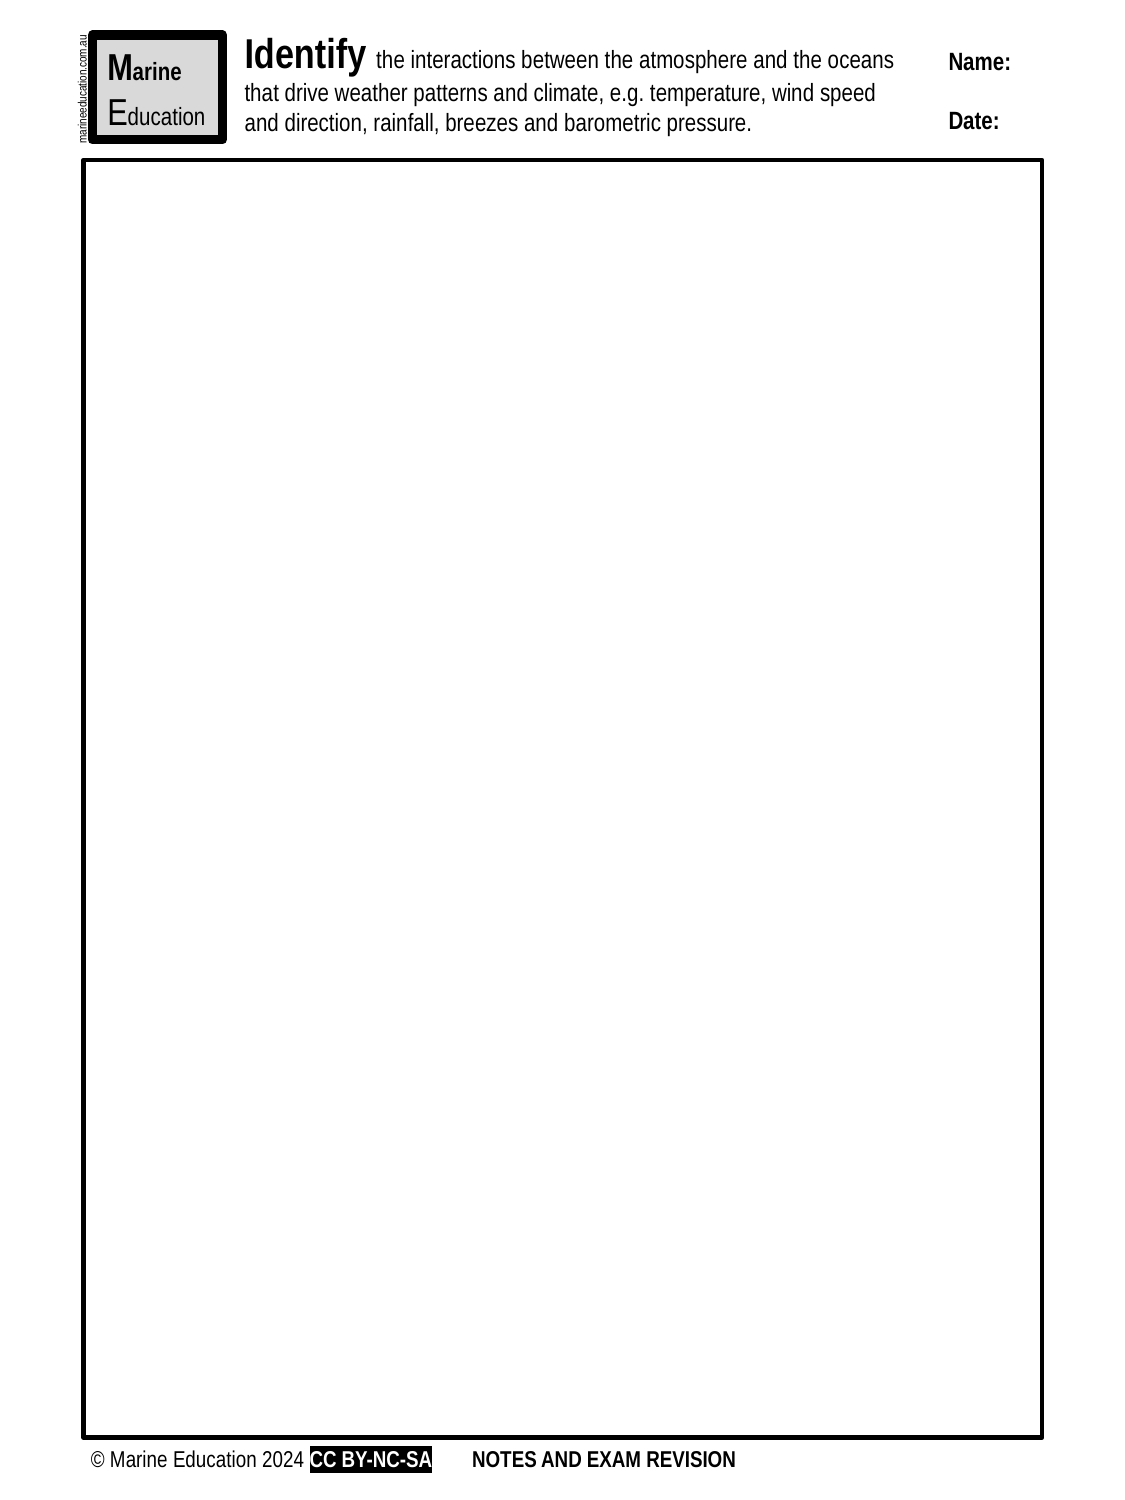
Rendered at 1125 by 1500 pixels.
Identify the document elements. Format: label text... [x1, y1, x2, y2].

text_box [81, 158, 1044, 1440]
text_box Name: Date: [933, 37, 1125, 143]
text_box Identify the interactions between the atmosphere and the oceans that drive weather patterns and climate, e.g. temperature, wind speed and direction, rainfall, breezes and barometric pressure. [229, 19, 917, 158]
text_box © Marine Education 2024 CC BY-NC-SA [76, 1437, 449, 1500]
text_box Marine Education [97, 35, 223, 140]
text_box NOTES AND EXAM REVISION [457, 1437, 974, 1480]
text_box marineeducation.com.au [67, 0, 97, 159]
